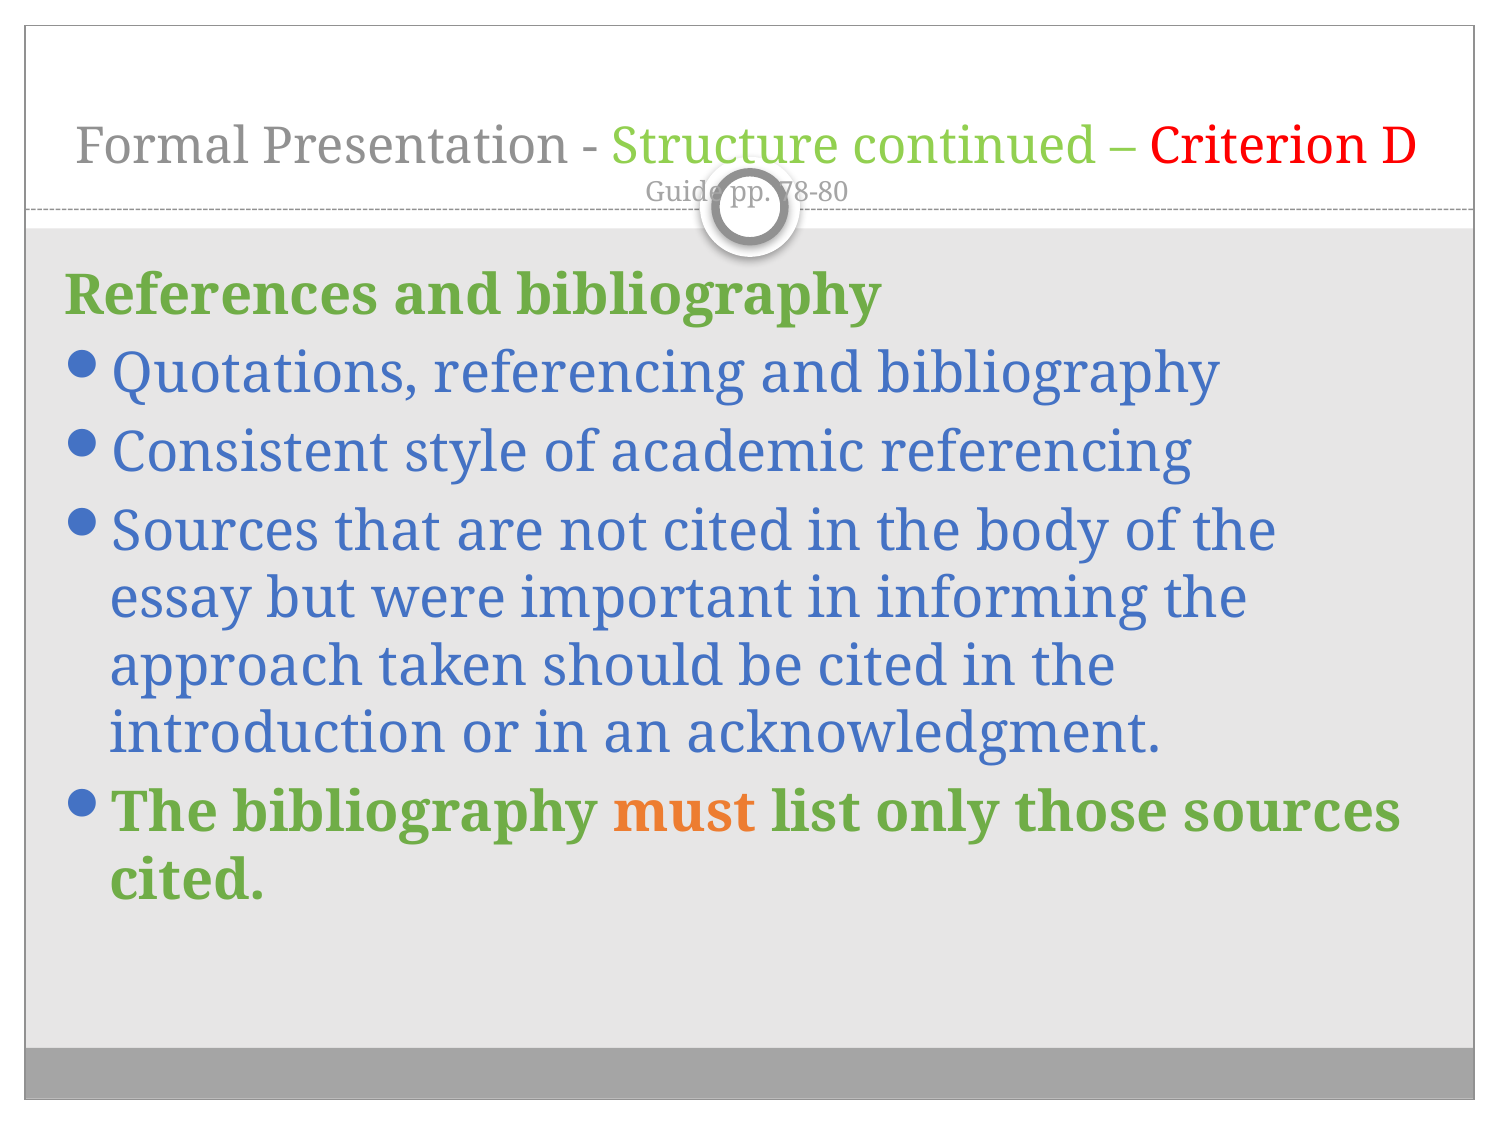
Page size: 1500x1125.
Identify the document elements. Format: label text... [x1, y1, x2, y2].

list References and bibliography Quotations, referencing and bibliography Consistent style of academic referencing Sources that are not cited in the body of the essay but were important in informing the approach taken should be cited in the introduction or in an acknowledgment. The bibliography must list only those sources cited. [49, 250, 1445, 1001]
title Formal Presentation - Structure continued – Criterion D Guide pp. 78-80 [46, 90, 1447, 215]
